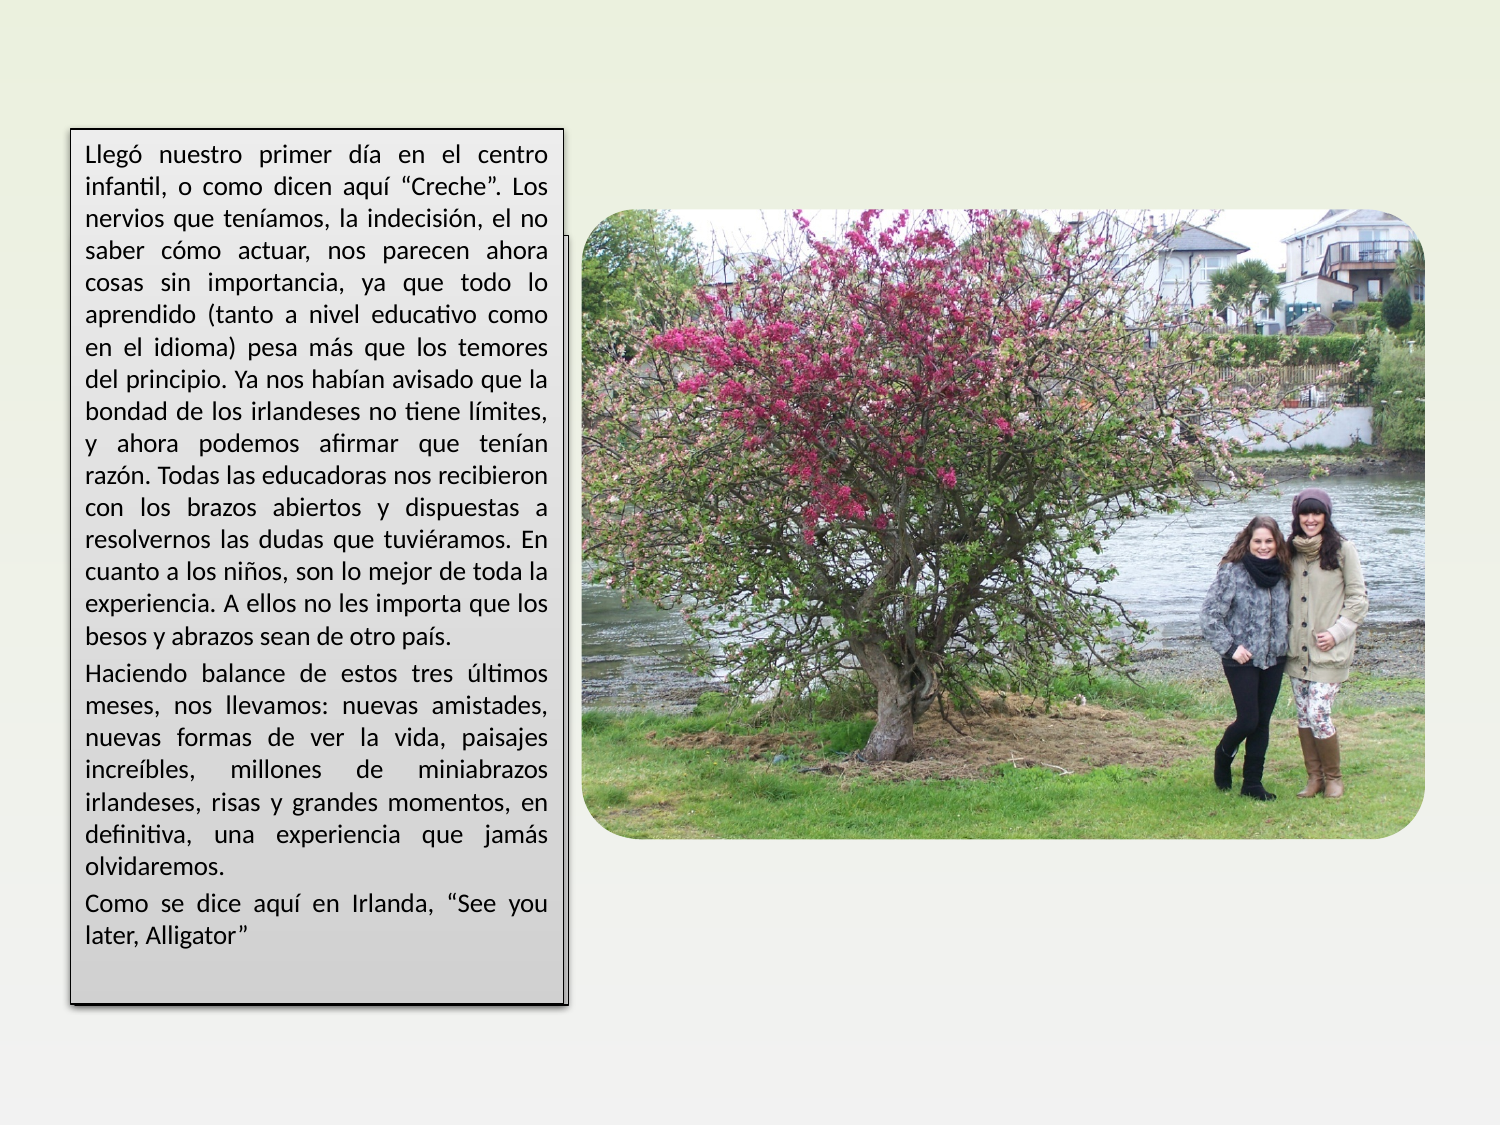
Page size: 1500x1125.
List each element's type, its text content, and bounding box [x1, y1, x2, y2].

picture [581, 209, 1421, 839]
text_box Llegó nuestro primer día en el centro infantil, o como dicen aquí “Creche”. Los nervios que teníamos, la indecisión, el no saber cómo actuar, nos parecen ahora cosas sin importancia, ya que todo lo aprendido (tanto a nivel educativo como en el idioma) pesa más que los temores del principio. Ya nos habían avisado que la bondad de los irlandeses no tiene límites, y ahora podemos afirmar que tenían razón. Todas las educadoras nos recibieron con los brazos abiertos y dispuestas a resolvernos las dudas que tuviéramos. En cuanto a los niños, son lo mejor de toda la experiencia. A ellos no les importa que los besos y abrazos sean de otro país. Haciendo balance de estos tres últimos meses, nos llevamos: nuevas amistades, nuevas formas de ver la vida, paisajes increíbles, millones de miniabrazos irlandeses, risas y grandes momentos, en definitiva, una experiencia que jamás olvidaremos. Como se dice aquí en Irlanda, “See you later, Alligator” [70, 128, 564, 1005]
